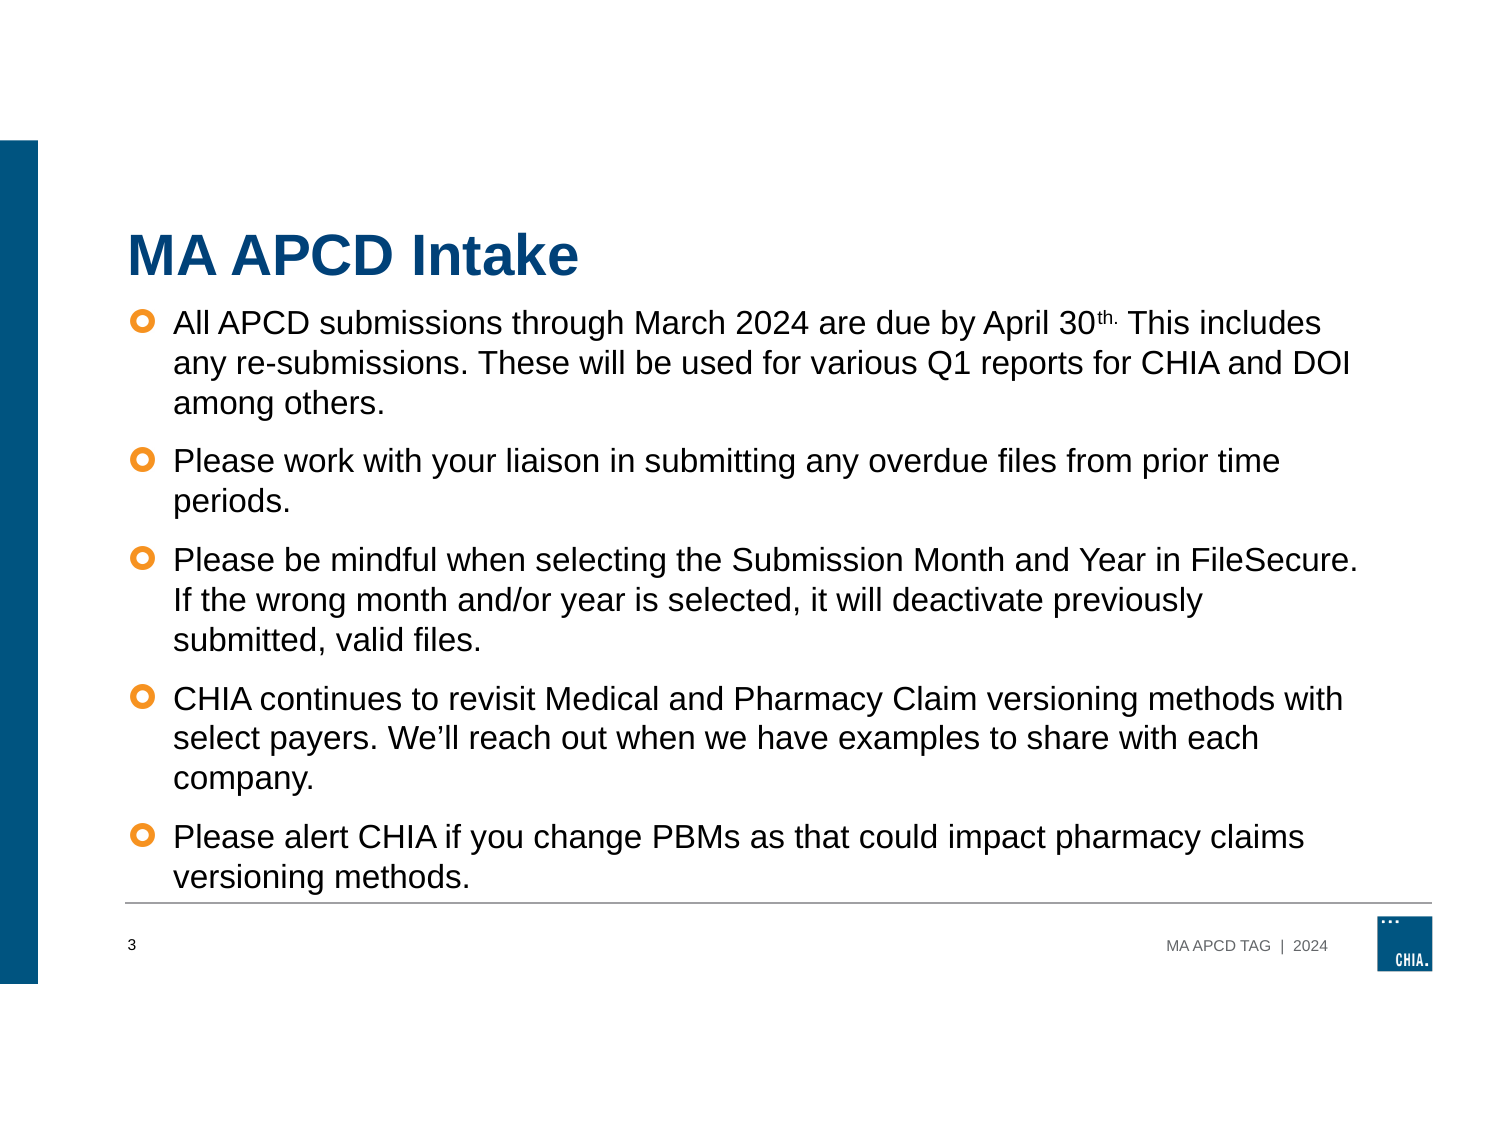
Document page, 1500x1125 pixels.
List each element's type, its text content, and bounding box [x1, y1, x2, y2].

slide_number 3 [116, 921, 182, 967]
footer MA APCD TAG | 2024 [542, 922, 1340, 968]
text_box MA APCD Intake [116, 211, 1087, 293]
text_box All APCD submissions through March 2024 are due by April 30th. This includes any re-submissions. These will be used for various Q1 reports for CHIA and DOI among others. Please work with your liaison in submitting any overdue files from prior time periods. Please be mindful when selecting the Submission Month and Year in FileSecure. If the wrong month and/or year is selected, it will deactivate previously submitted, valid files. CHIA continues to revisit Medical and Pharmacy Claim versioning methods with select payers. We’ll reach out when we have examples to share with each company. Please alert CHIA if you change PBMs as that could impact pharmacy claims versioning methods. [116, 293, 1377, 811]
picture [1376, 915, 1433, 972]
picture [130, 823, 155, 847]
picture [130, 684, 155, 709]
picture [130, 546, 155, 570]
picture [1405, 954, 1409, 965]
picture [130, 447, 155, 472]
picture [1396, 954, 1401, 966]
picture [130, 309, 155, 333]
text_box [0, 139, 39, 985]
